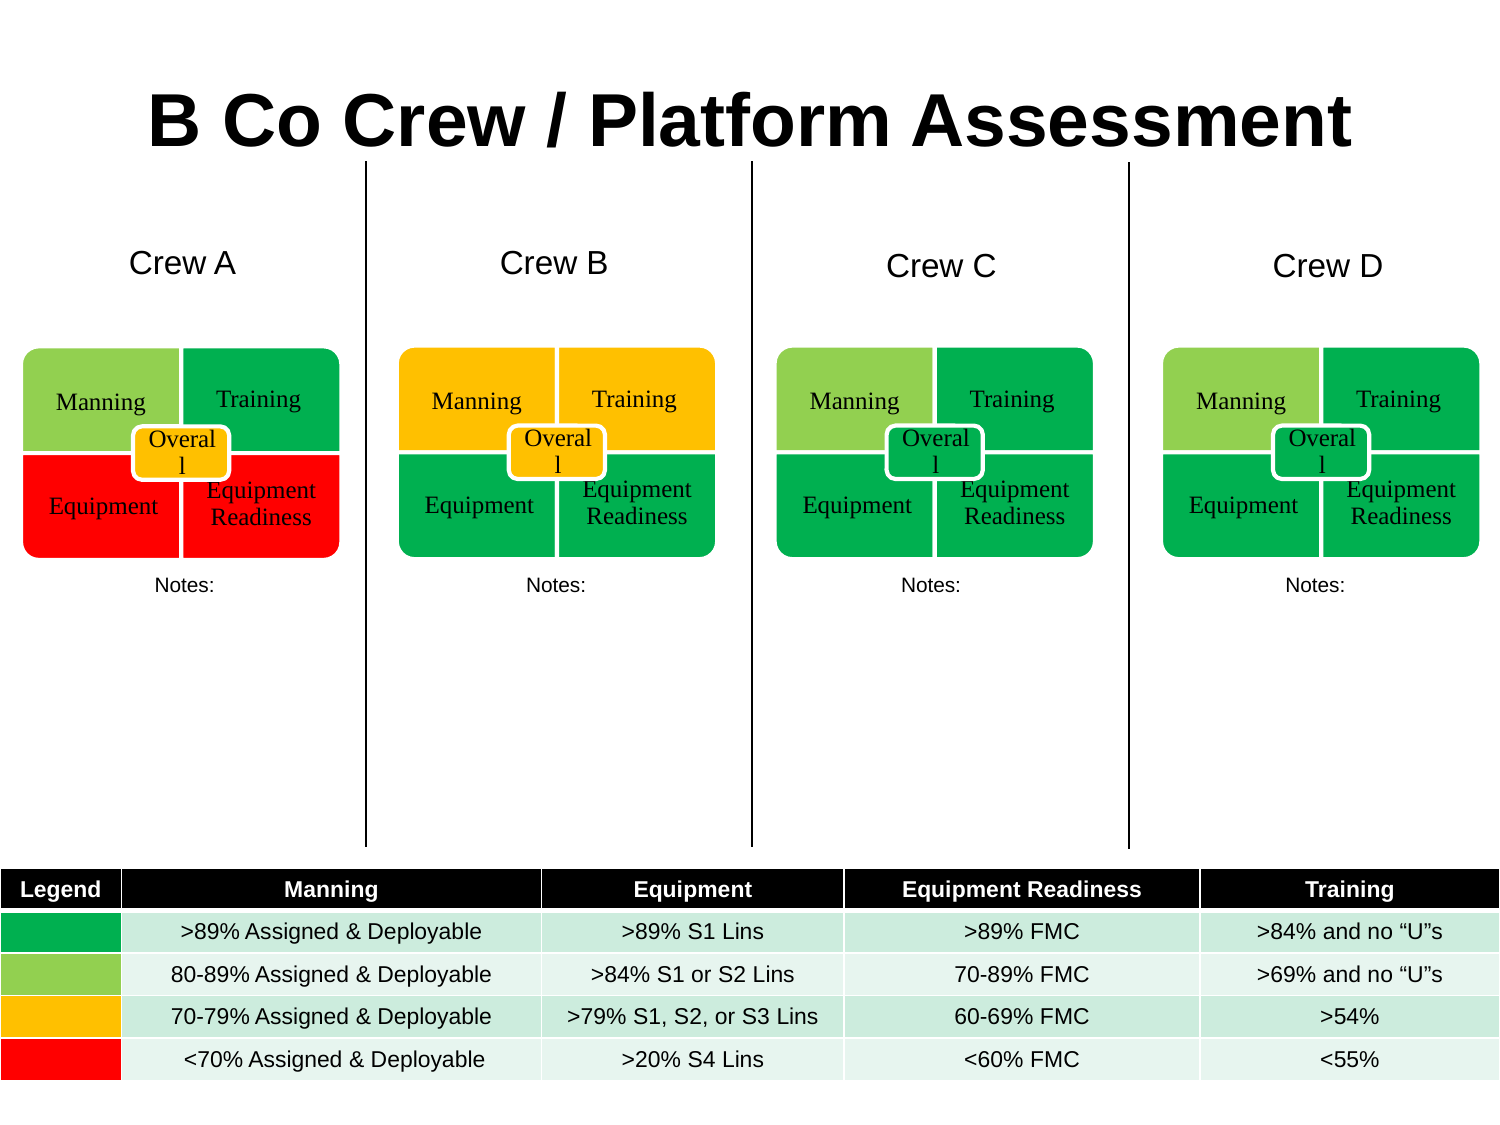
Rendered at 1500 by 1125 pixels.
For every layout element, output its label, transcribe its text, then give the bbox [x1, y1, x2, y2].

table_header Equipment Readiness [845, 869, 1199, 908]
table_cell [1, 954, 121, 995]
title B Co Crew / Platform Assessment [75, 45, 1425, 188]
table_cell >89% S1 Lins [542, 913, 843, 952]
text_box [1160, 345, 1482, 560]
table_cell 70-79% Assigned & Deployable [122, 996, 541, 1037]
table_cell >79% S1, S2, or S3 Lins [542, 996, 843, 1037]
table_header Equipment [542, 869, 843, 908]
table_cell >89% FMC [845, 913, 1199, 952]
text_box Crew B [372, 233, 737, 289]
table_cell <55% [1201, 1039, 1499, 1080]
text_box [774, 345, 1096, 560]
table_cell >54% [1201, 996, 1499, 1037]
table_header Manning [122, 869, 541, 908]
text_box Notes: [377, 563, 741, 629]
table_cell [1, 913, 121, 952]
table_cell 60-69% FMC [845, 996, 1199, 1037]
text_box Crew A [0, 233, 361, 289]
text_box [20, 345, 342, 561]
text_box Notes: [757, 563, 1116, 629]
table_cell >69% and no “U”s [1201, 954, 1499, 995]
table_cell [1, 1039, 121, 1080]
table_cell >84% and no “U”s [1201, 913, 1499, 952]
text_box Notes: [5, 563, 361, 629]
text_box Crew D [1158, 236, 1498, 292]
table_cell >20% S4 Lins [542, 1039, 843, 1080]
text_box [396, 345, 718, 560]
table_cell 70-89% FMC [845, 954, 1199, 995]
text_box Notes: [1136, 564, 1500, 630]
table_cell [1, 996, 121, 1037]
table_header Legend [1, 869, 121, 908]
table_header Training [1201, 869, 1499, 908]
table_cell >89% Assigned & Deployable [122, 913, 541, 952]
text_box Crew C [768, 236, 1115, 292]
table_cell >84% S1 or S2 Lins [542, 954, 843, 995]
table_cell <60% FMC [845, 1039, 1199, 1080]
table_cell 80-89% Assigned & Deployable [122, 954, 541, 995]
table_cell <70% Assigned & Deployable [122, 1039, 541, 1080]
